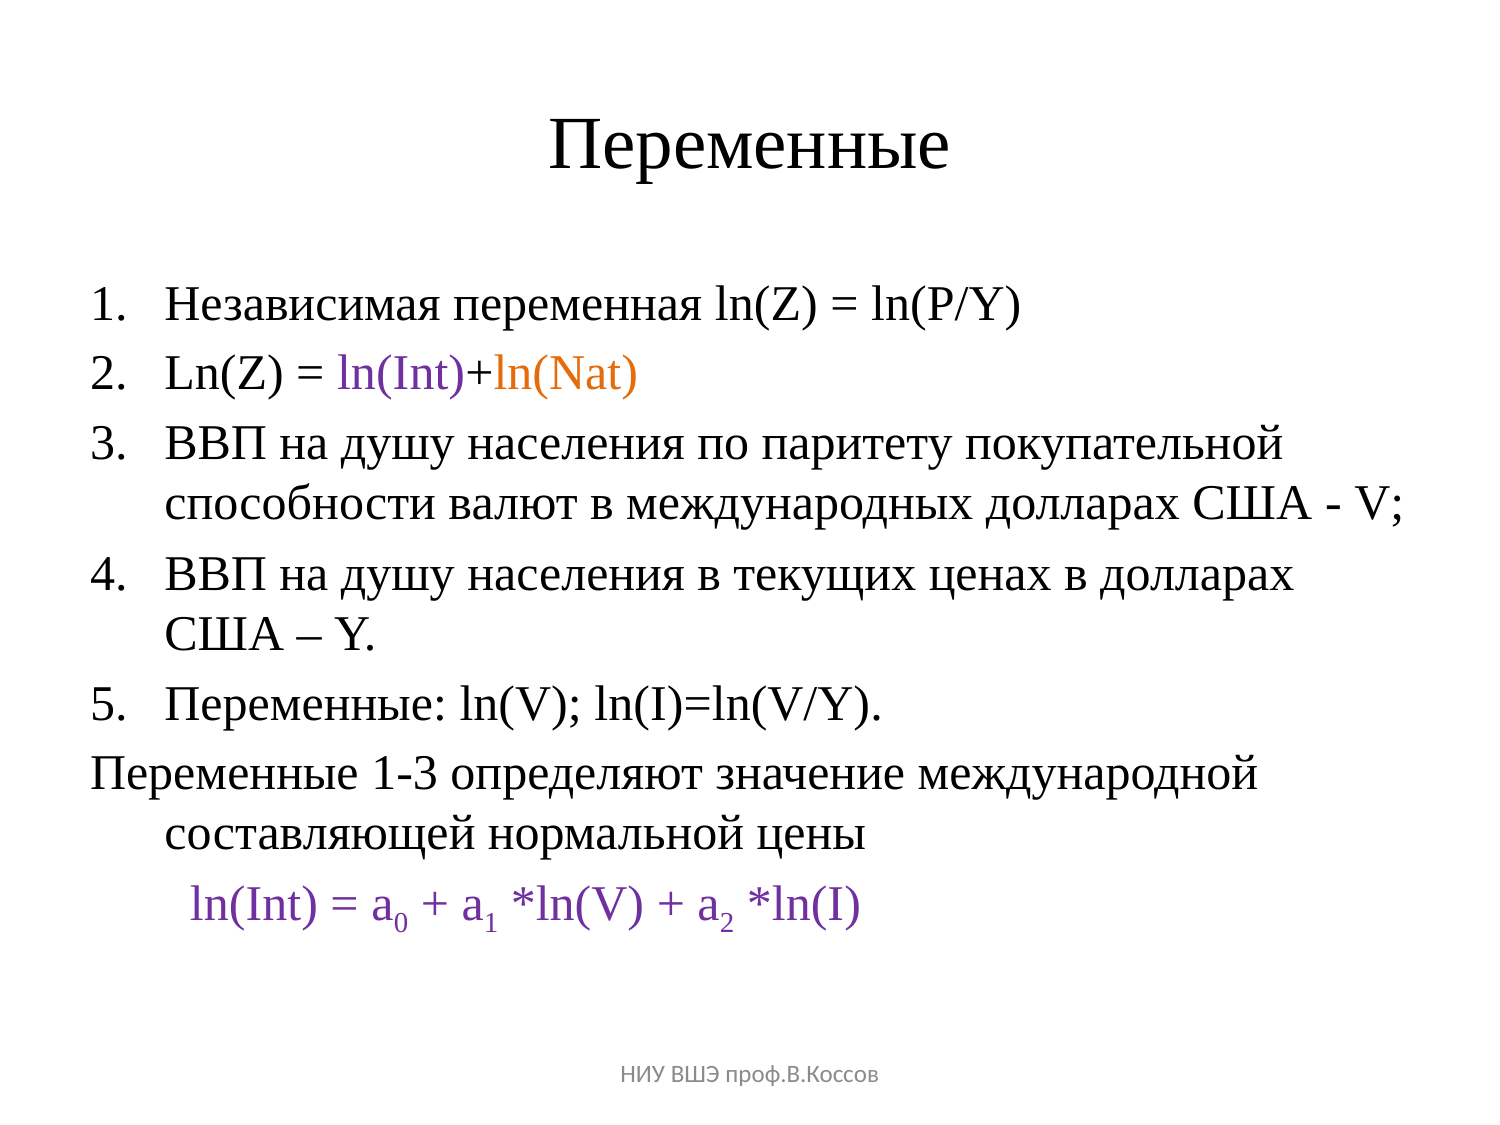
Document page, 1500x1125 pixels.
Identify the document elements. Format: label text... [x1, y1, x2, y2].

footer НИУ ВШЭ проф.В.Коссов [512, 1042, 988, 1103]
title Переменные [75, 45, 1425, 233]
list Независимая переменная ln(Z) = ln(P/Y) Ln(Z) = ln(Int)+ln(Nat) ВВП на душу населения по паритету покупательной способности валют в международных долларах США - V; ВВП на душу населения в текущих ценах в долларах США – Y. Переменные: ln(V); ln(I)=ln(V/Y). Переменные 1-3 определяют значение международной составляющей нормальной цены ln(Int) = a0 + a1 *ln(V) + a2 *ln(I) [75, 262, 1425, 1005]
